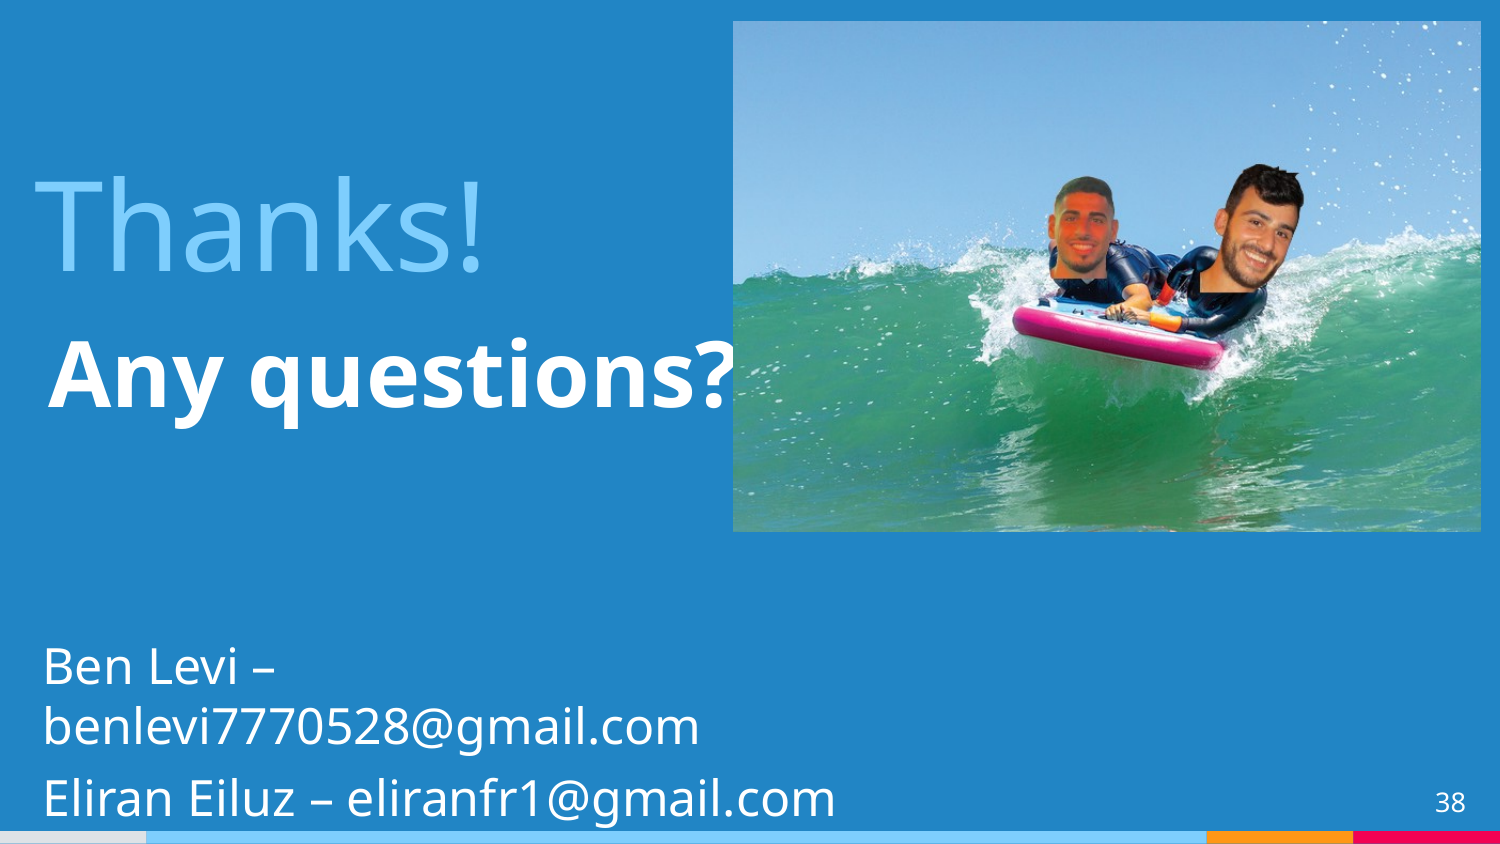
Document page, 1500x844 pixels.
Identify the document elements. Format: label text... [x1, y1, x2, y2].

list Ben Levi – benlevi7770528@gmail.com Eliran Eiluz – eliranfr1@gmail.com [27, 619, 940, 844]
slide_number 38 [1391, 770, 1482, 822]
picture [733, 21, 1482, 533]
subtitle Any questions? [33, 301, 728, 430]
title Thanks! [19, 121, 728, 312]
